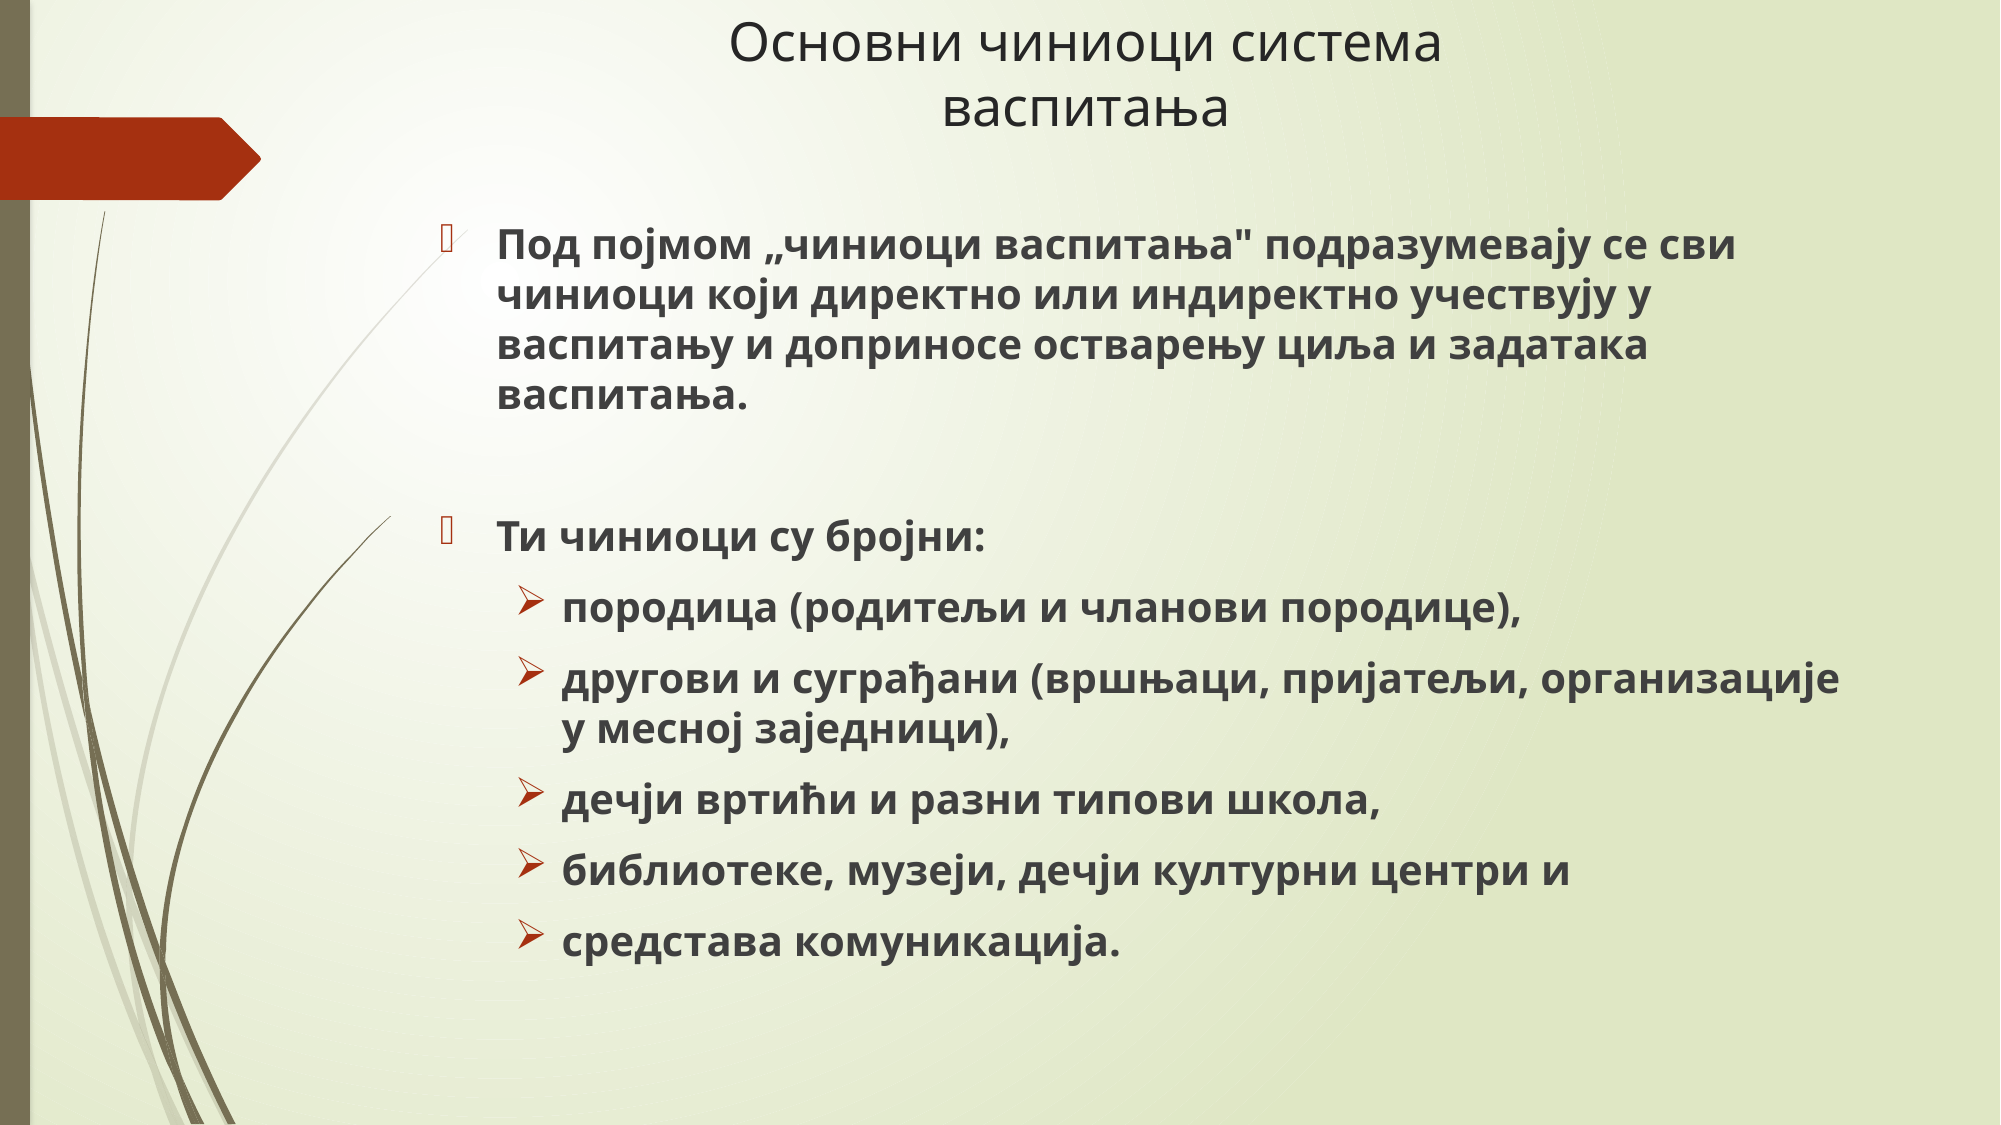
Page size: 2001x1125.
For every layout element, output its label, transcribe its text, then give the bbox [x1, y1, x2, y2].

title Основни чиниоци система васпитања [361, 0, 1824, 211]
list Под појмом „чиниоци васпитања" подразумевају се сви чиниоци који директно или индиректно учествују у васпитању и доприносе остварењу циља и задатака васпитања. Ти чиниоци су бројни: породица (родитељи и чланови породице), другови и суграђани (вршњаци, пријатељи, организације у месној заједници), дечји вртићи и разни типови школа, библиотеке, музеји, дечји културни центри и средстава комуникација. [424, 210, 1888, 1067]
